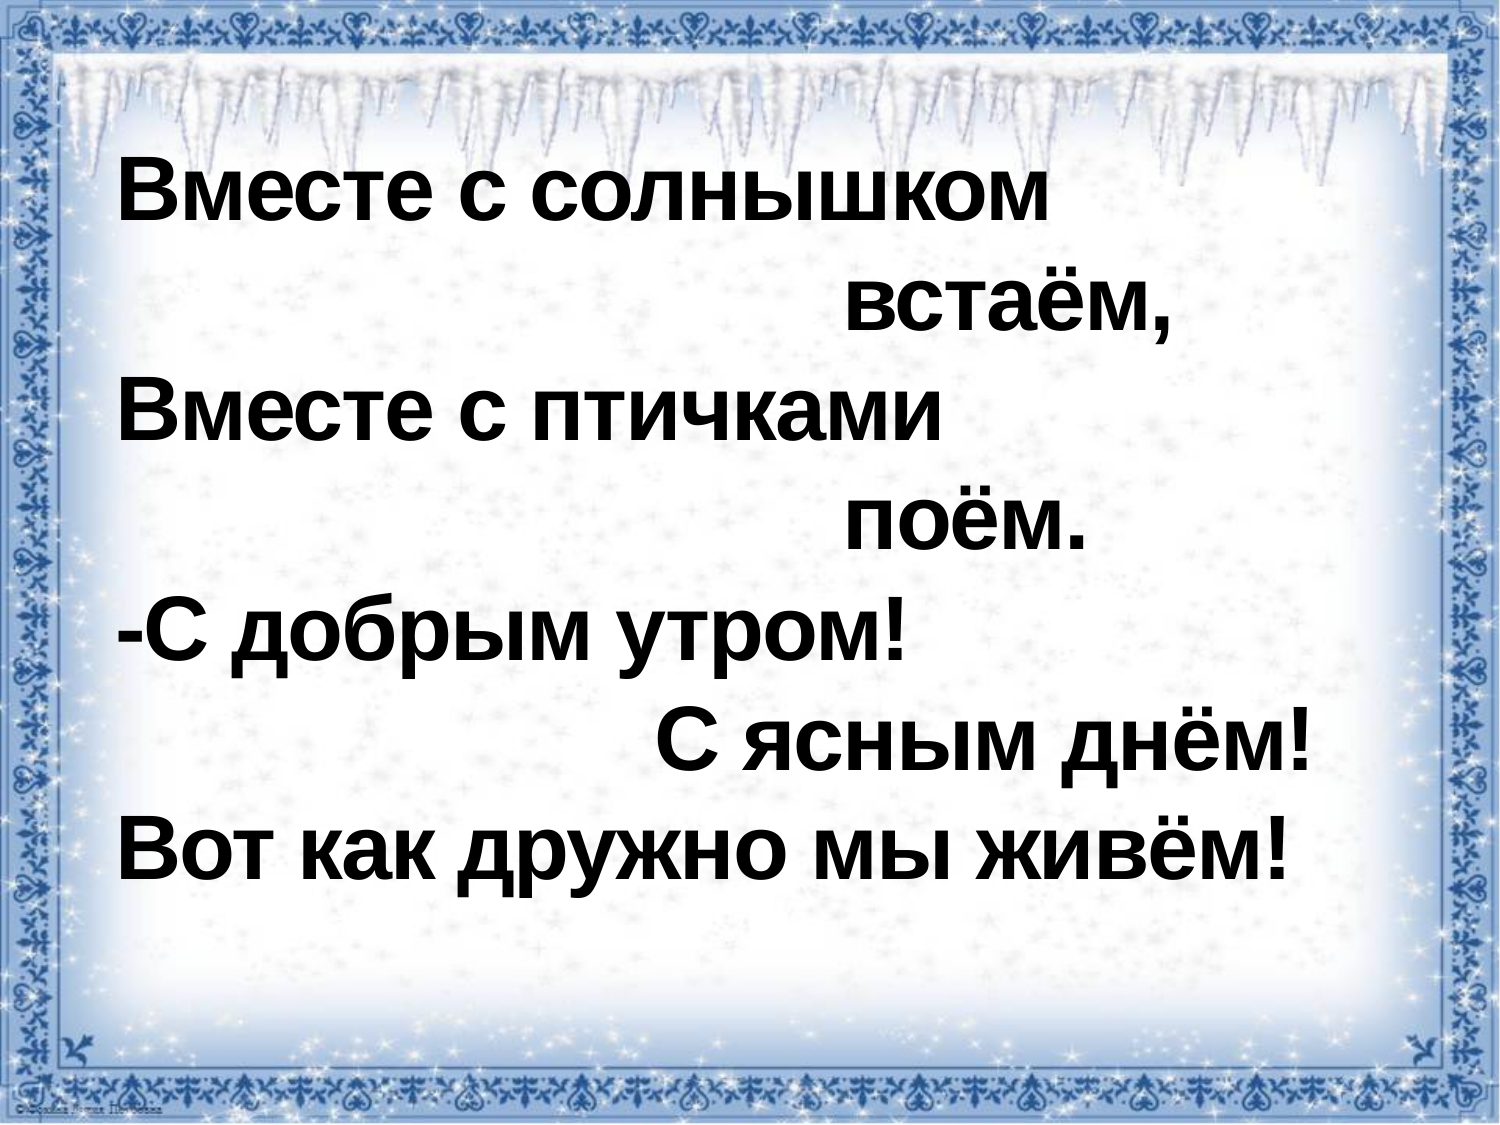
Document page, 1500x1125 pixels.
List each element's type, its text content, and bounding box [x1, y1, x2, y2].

picture [0, 0, 1500, 1125]
title Вместе с солнышком встаём, Вместе с птичками поём. -С добрым утром! С ясным днём! Вот как дружно мы живём! [100, 149, 1400, 988]
